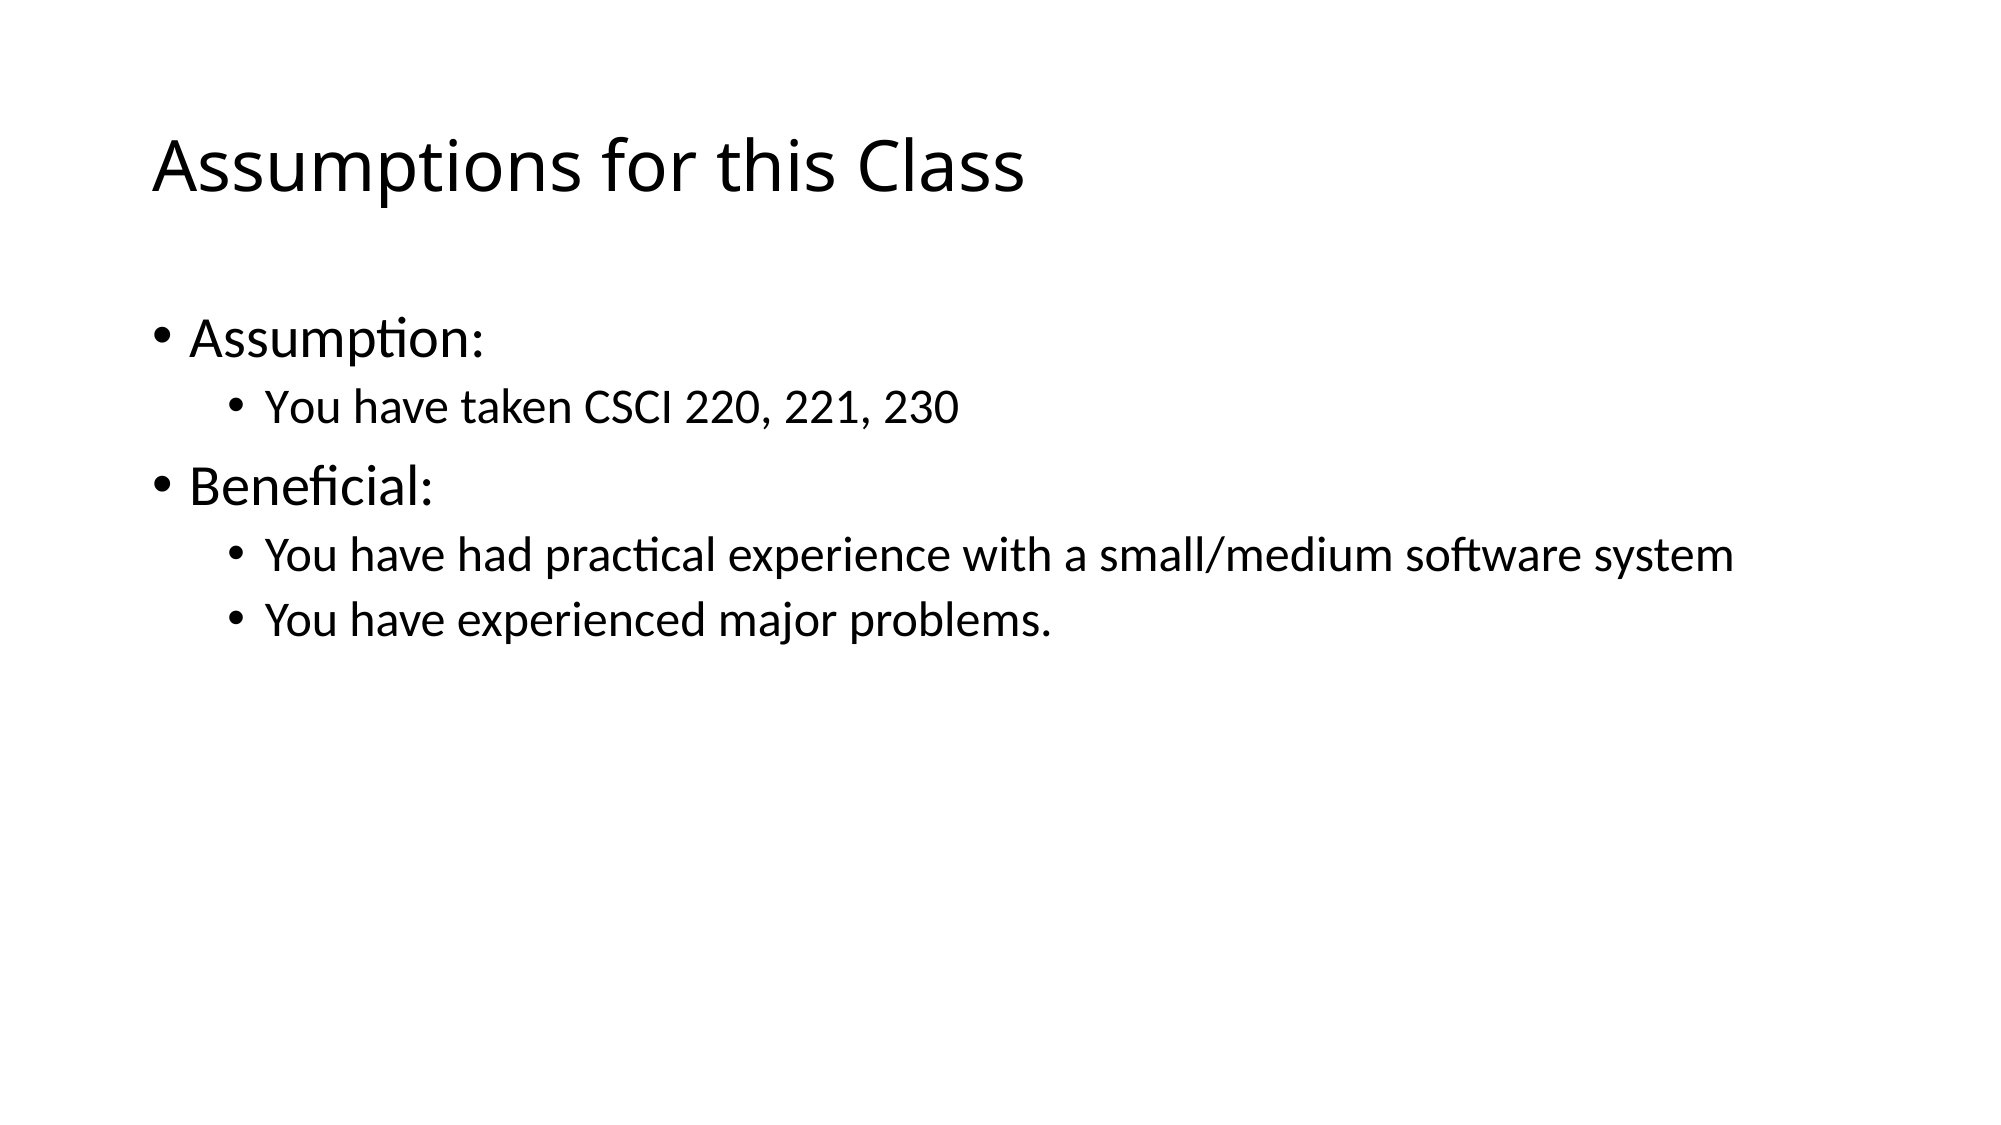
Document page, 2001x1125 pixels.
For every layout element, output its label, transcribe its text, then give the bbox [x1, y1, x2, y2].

title Assumptions for this Class [137, 59, 1863, 278]
list Assumption: You have taken CSCI 220, 221, 230 Beneficial: You have had practical experience with a small/medium software system You have experienced major problems. [137, 299, 1863, 1014]
